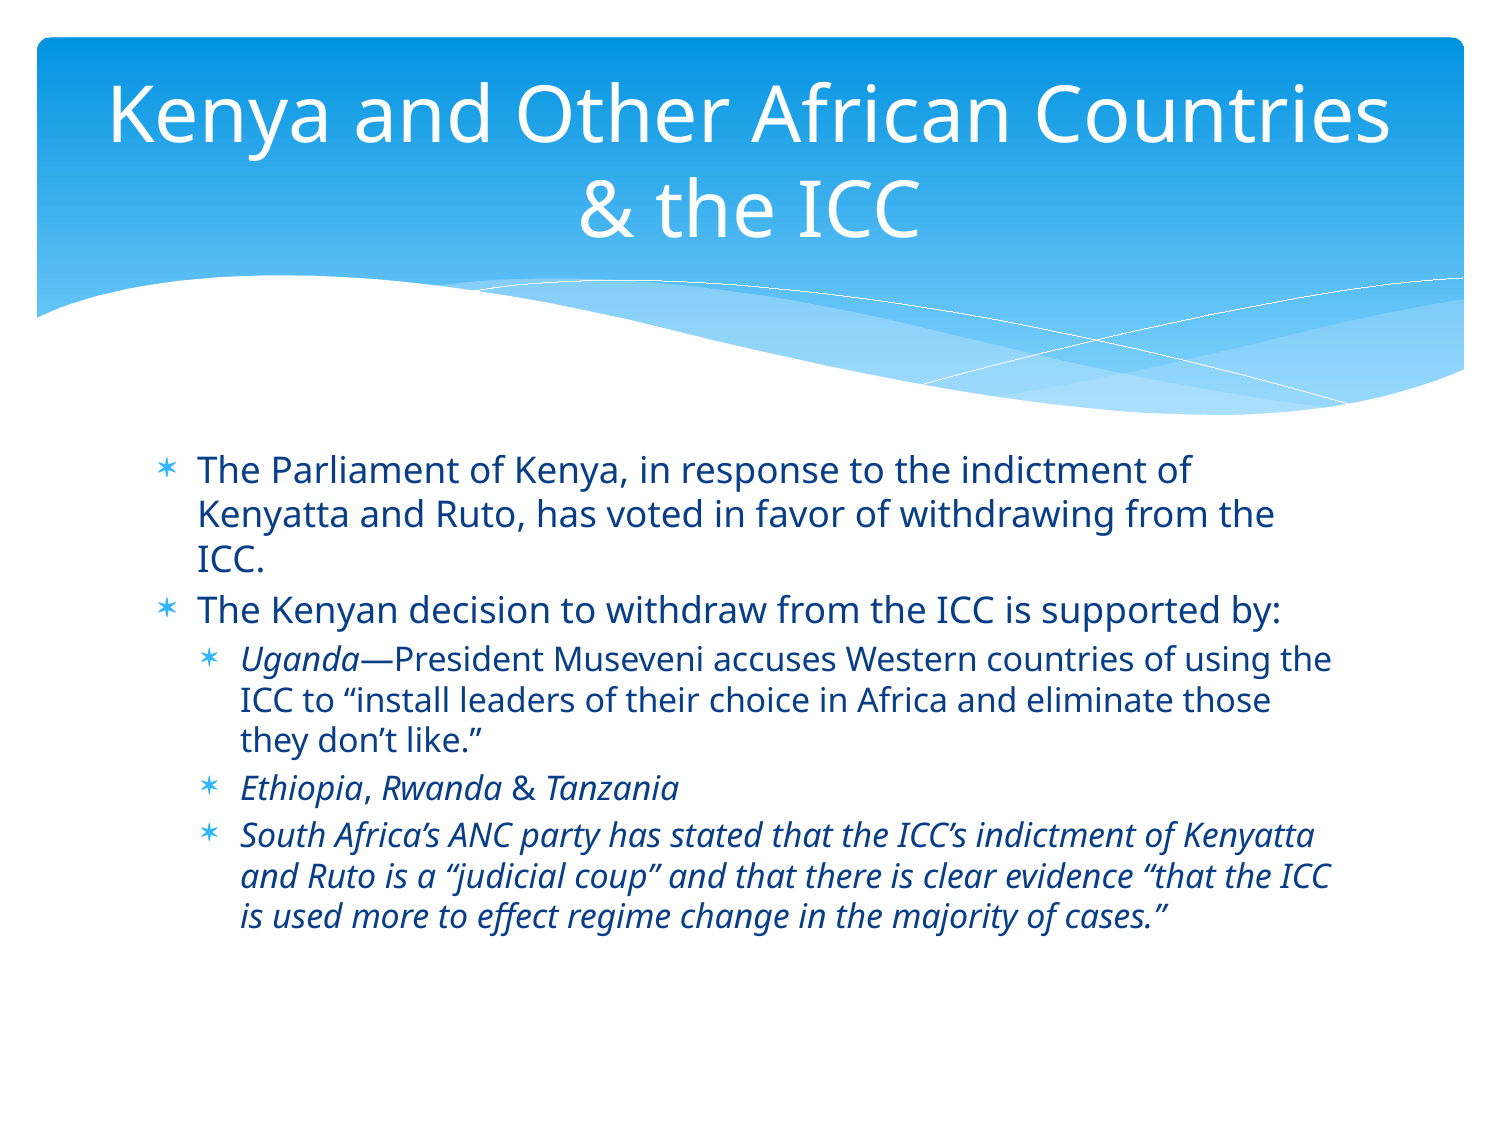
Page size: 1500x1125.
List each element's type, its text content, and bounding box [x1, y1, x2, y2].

list The Parliament of Kenya, in response to the indictment of Kenyatta and Ruto, has voted in favor of withdrawing from the ICC. The Kenyan decision to withdraw from the ICC is supported by: Uganda—President Museveni accuses Western countries of using the ICC to “install leaders of their choice in Africa and eliminate those they don’t like.” Ethiopia, Rwanda & Tanzania South Africa’s ANC party has stated that the ICC’s indictment of Kenyatta and Ruto is a “judicial coup” and that there is clear evidence “that the ICC is used more to effect regime change in the majority of cases.” [143, 438, 1359, 1005]
title Kenya and Other African Countries & the ICC [75, 55, 1425, 261]
